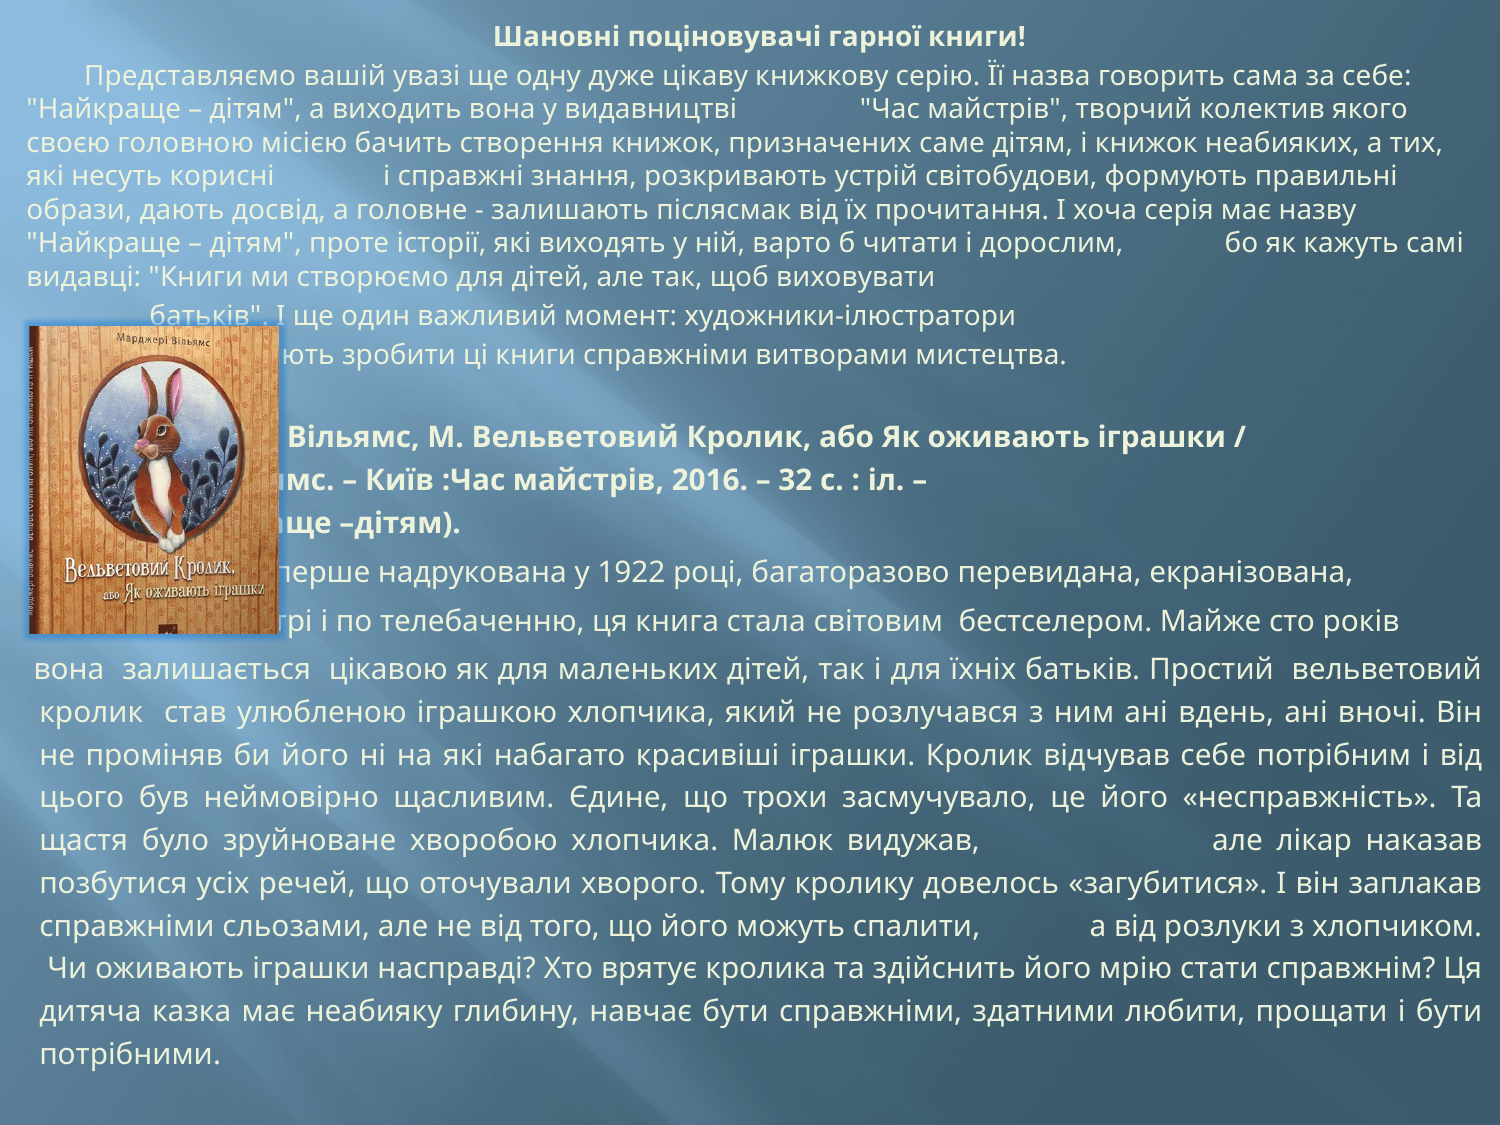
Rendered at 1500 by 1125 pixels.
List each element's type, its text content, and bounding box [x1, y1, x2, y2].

list Шановні поціновувачі гарної книги! Представляємо вашій увазі ще одну дуже цікаву книжкову серію. Її назва говорить сама за себе: "Найкраще – дітям", а виходить вона у видавництві "Час майстрів", творчий колектив якого своєю головною місією бачить створення книжок, призначених саме дітям, і книжок неабияких, а тих, які несуть корисні і справжні знання, розкривають устрій світобудови, формують правильні образи, дають досвід, а головне - залишають післясмак від їх прочитання. І хоча серія має назву "Найкраще – дітям", проте історії, які виходять у ній, варто б читати і дорослим, бо як кажуть самі видавці: "Книги ми створюємо для дітей, але так, щоб виховувати батьків". І ще один важливий момент: художники-ілюстратори допомагають зробити ці книги справжніми витворами мистецтва. Вільямс, М. Вельветовий Кролик, або Як оживають іграшки / М. Вільямс. – Київ :Час майстрів, 2016. – 32 с. : іл. – (Найкраще –дітям). Вперше надрукована у 1922 році, багаторазово перевидана, екранізована, показана в театрі і по телебаченню, ця книга стала світовим бестселером. Майже сто років вона залишається цікавою як для маленьких дітей, так і для їхніх батьків. Простий вельветовий кролик став улюбленою іграшкою хлопчика, який не розлучався з ним ані вдень, ані вночі. Він не проміняв би його ні на які набагато красивіші іграшки. Кролик відчував себе потрібним і від цього був неймовірно щасливим. Єдине, що трохи засмучувало, це його «несправжність». Та щастя було зруйноване хворобою хлопчика. Малюк видужав, але лікар наказав позбутися усіх речей, що оточували хворого. Тому кролику довелось «загубитися». І він заплакав справжніми сльозами, але не від того, що його можуть спалити, а від розлуки з хлопчиком. Чи оживають іграшки насправді? Хто врятує кролика та здійснить його мрію стати справжнім? Ця дитяча казка має неабияку глибину, навчає бути справжніми, здатними любити, прощати і бути потрібними. [0, 0, 1500, 1125]
picture [29, 326, 280, 634]
